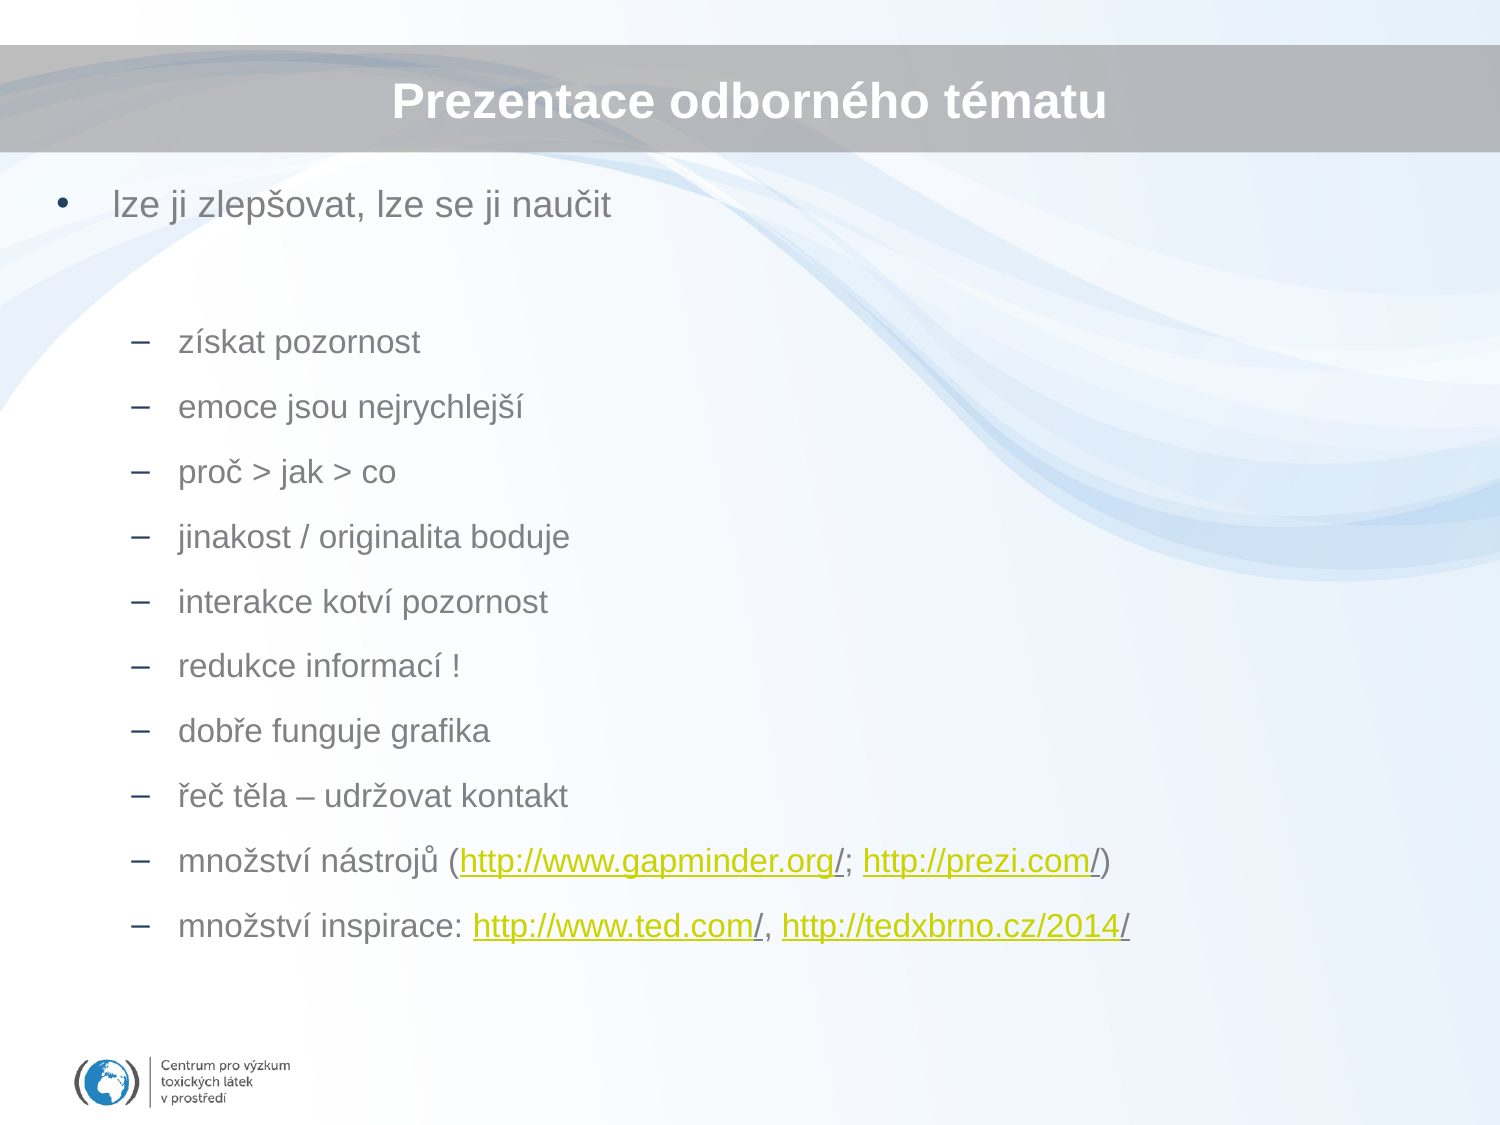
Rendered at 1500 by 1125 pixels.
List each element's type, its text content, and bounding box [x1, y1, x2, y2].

list lze ji zlepšovat, lze se ji naučit získat pozornost emoce jsou nejrychlejší proč > jak > co jinakost / originalita boduje interakce kotví pozornost redukce informací ! dobře funguje grafika řeč těla – udržovat kontakt množství nástrojů (http://www.gapminder.org/; http://prezi.com/) množství inspirace: http://www.ted.com/, http://tedxbrno.cz/2014/ [41, 172, 1459, 1036]
picture [0, 153, 1500, 1125]
picture [0, 0, 1500, 45]
title Prezentace odborného tématu [0, 45, 1500, 153]
